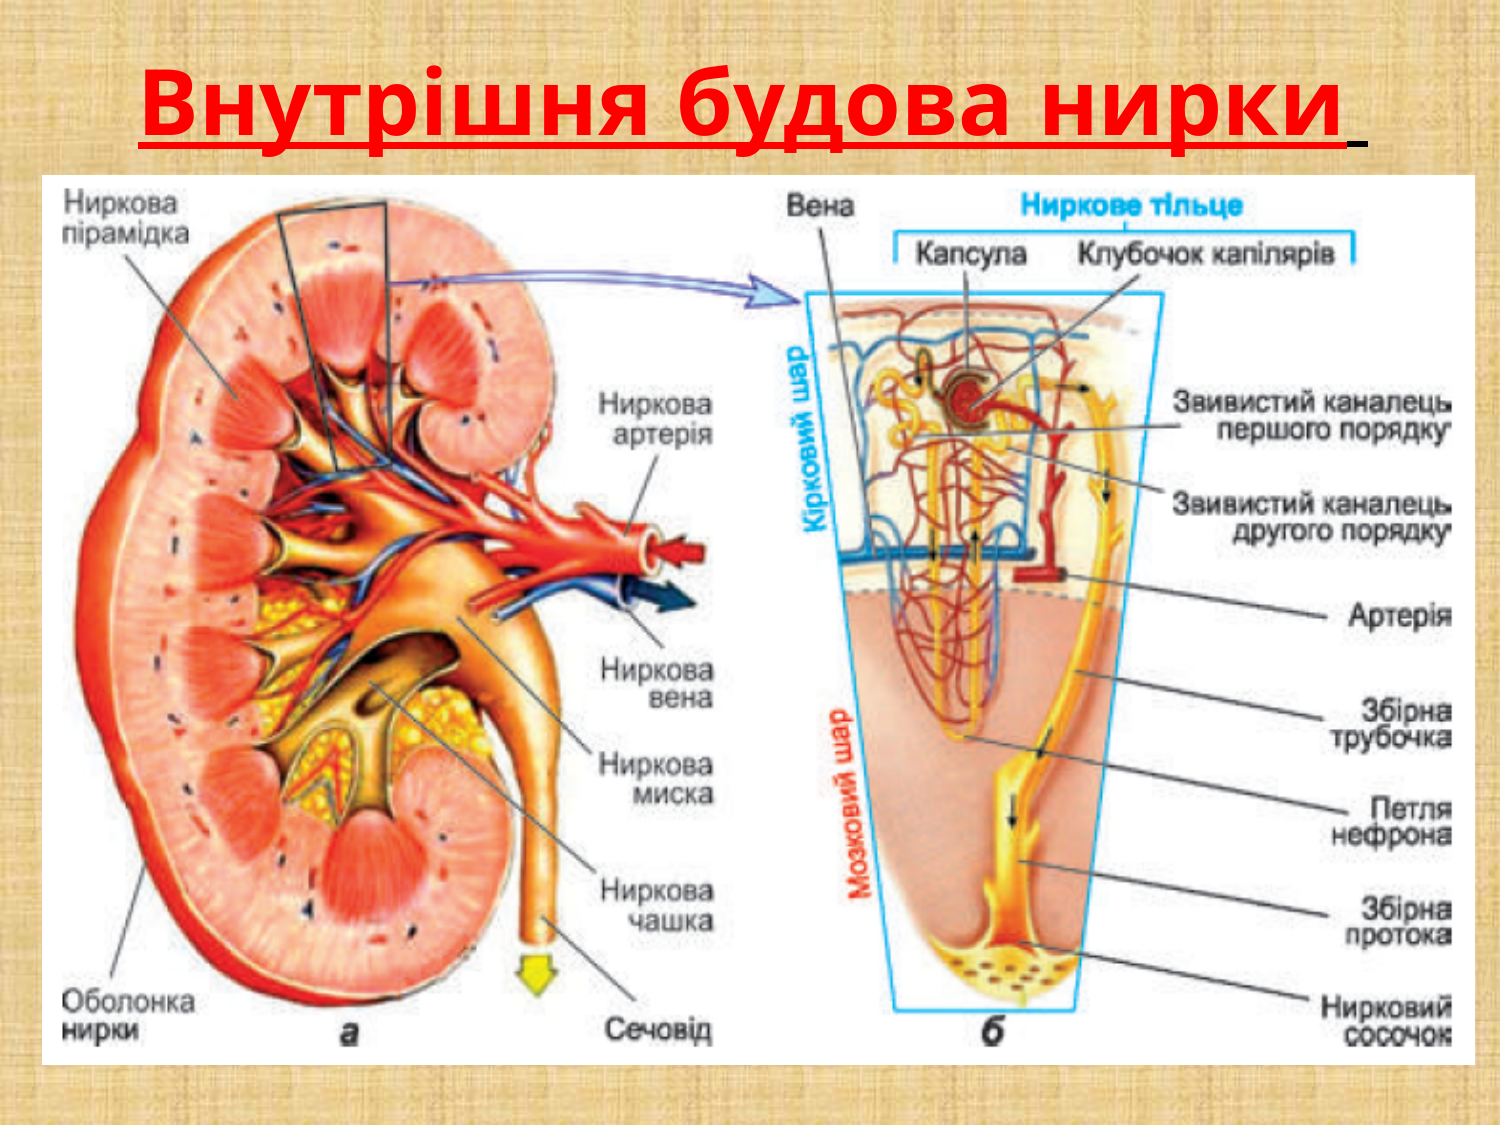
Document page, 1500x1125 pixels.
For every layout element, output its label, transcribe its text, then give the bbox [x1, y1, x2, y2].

picture [0, 0, 1500, 1125]
title Внутрішня будова нирки [49, 59, 1457, 151]
